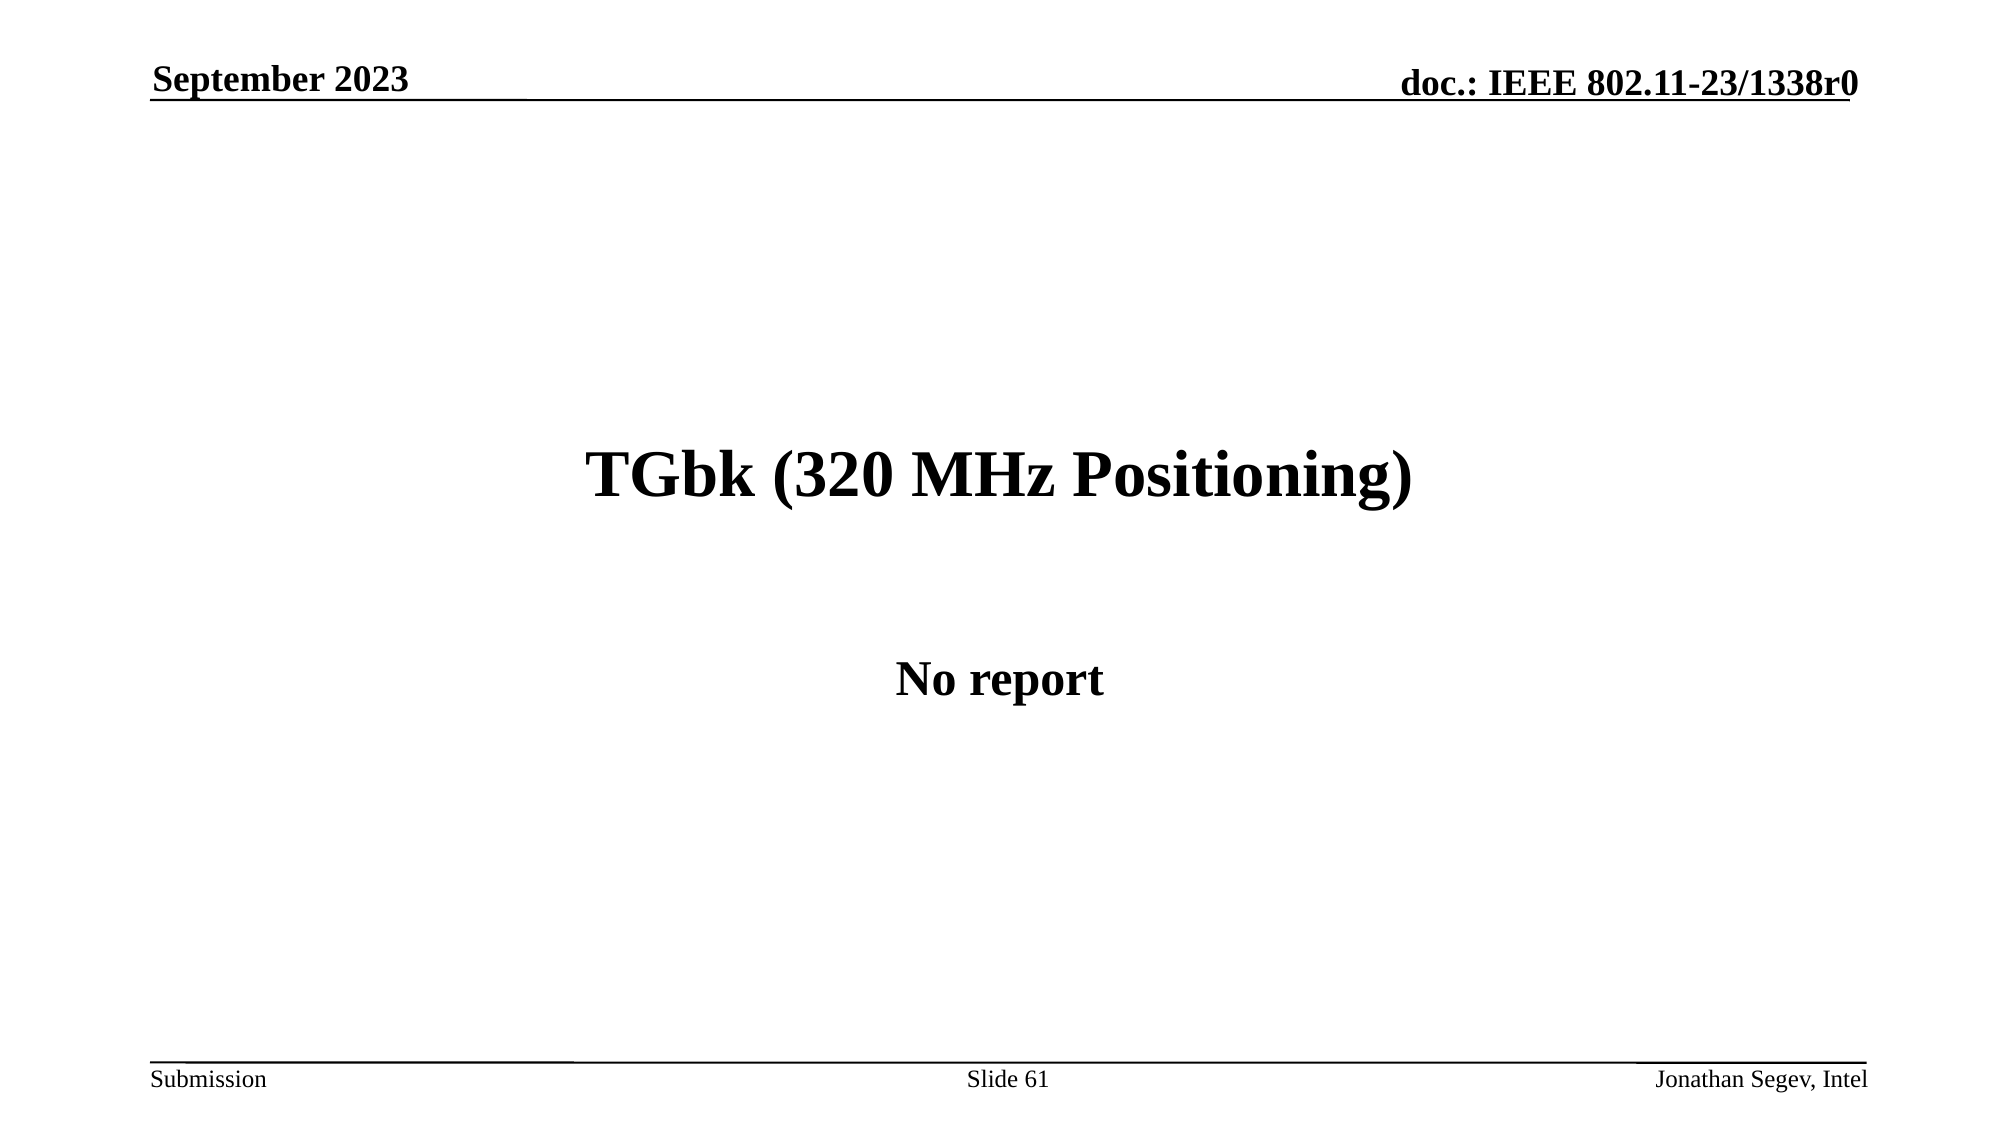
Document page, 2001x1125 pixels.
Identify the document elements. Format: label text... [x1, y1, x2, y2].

subtitle No report [299, 637, 1701, 926]
footer Jonathan Segev, Intel [1171, 1061, 1869, 1093]
slide_number Slide 61 [950, 1061, 1067, 1123]
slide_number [152, 54, 563, 100]
title TGbk (320 MHz Positioning) [149, 349, 1851, 591]
